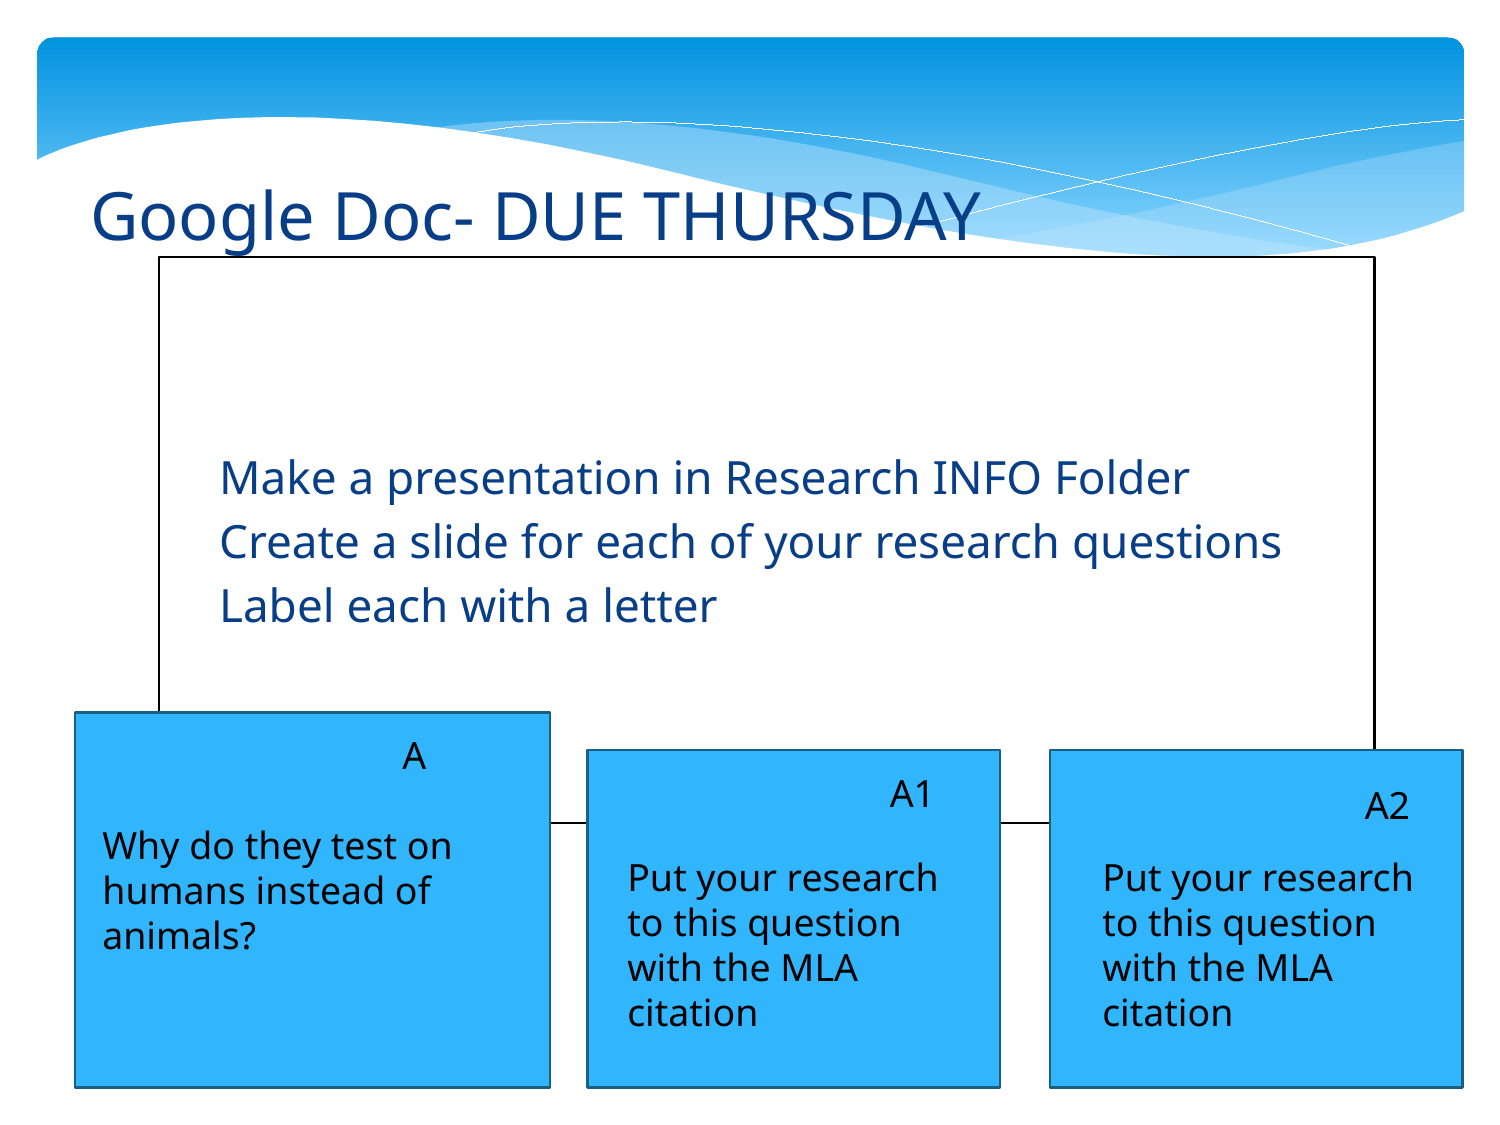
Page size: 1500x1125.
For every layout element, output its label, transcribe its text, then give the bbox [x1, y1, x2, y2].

text_box Put your research to this question with the MLA citation [612, 846, 963, 1041]
text_box A1 [874, 762, 963, 823]
text_box [74, 711, 551, 1089]
text_box Put your research to this question with the MLA citation [1087, 846, 1438, 1086]
text_box [586, 749, 1001, 1089]
text_box Google Doc- DUE THURSDAY [74, 55, 1425, 261]
text_box A2 [1349, 774, 1438, 835]
text_box [1049, 749, 1464, 1089]
text_box A Why do they test on humans instead of animals? [87, 724, 525, 965]
text_box Make a presentation in Research INFO Folder Create a slide for each of your research questions Label each with a letter [158, 261, 1376, 824]
